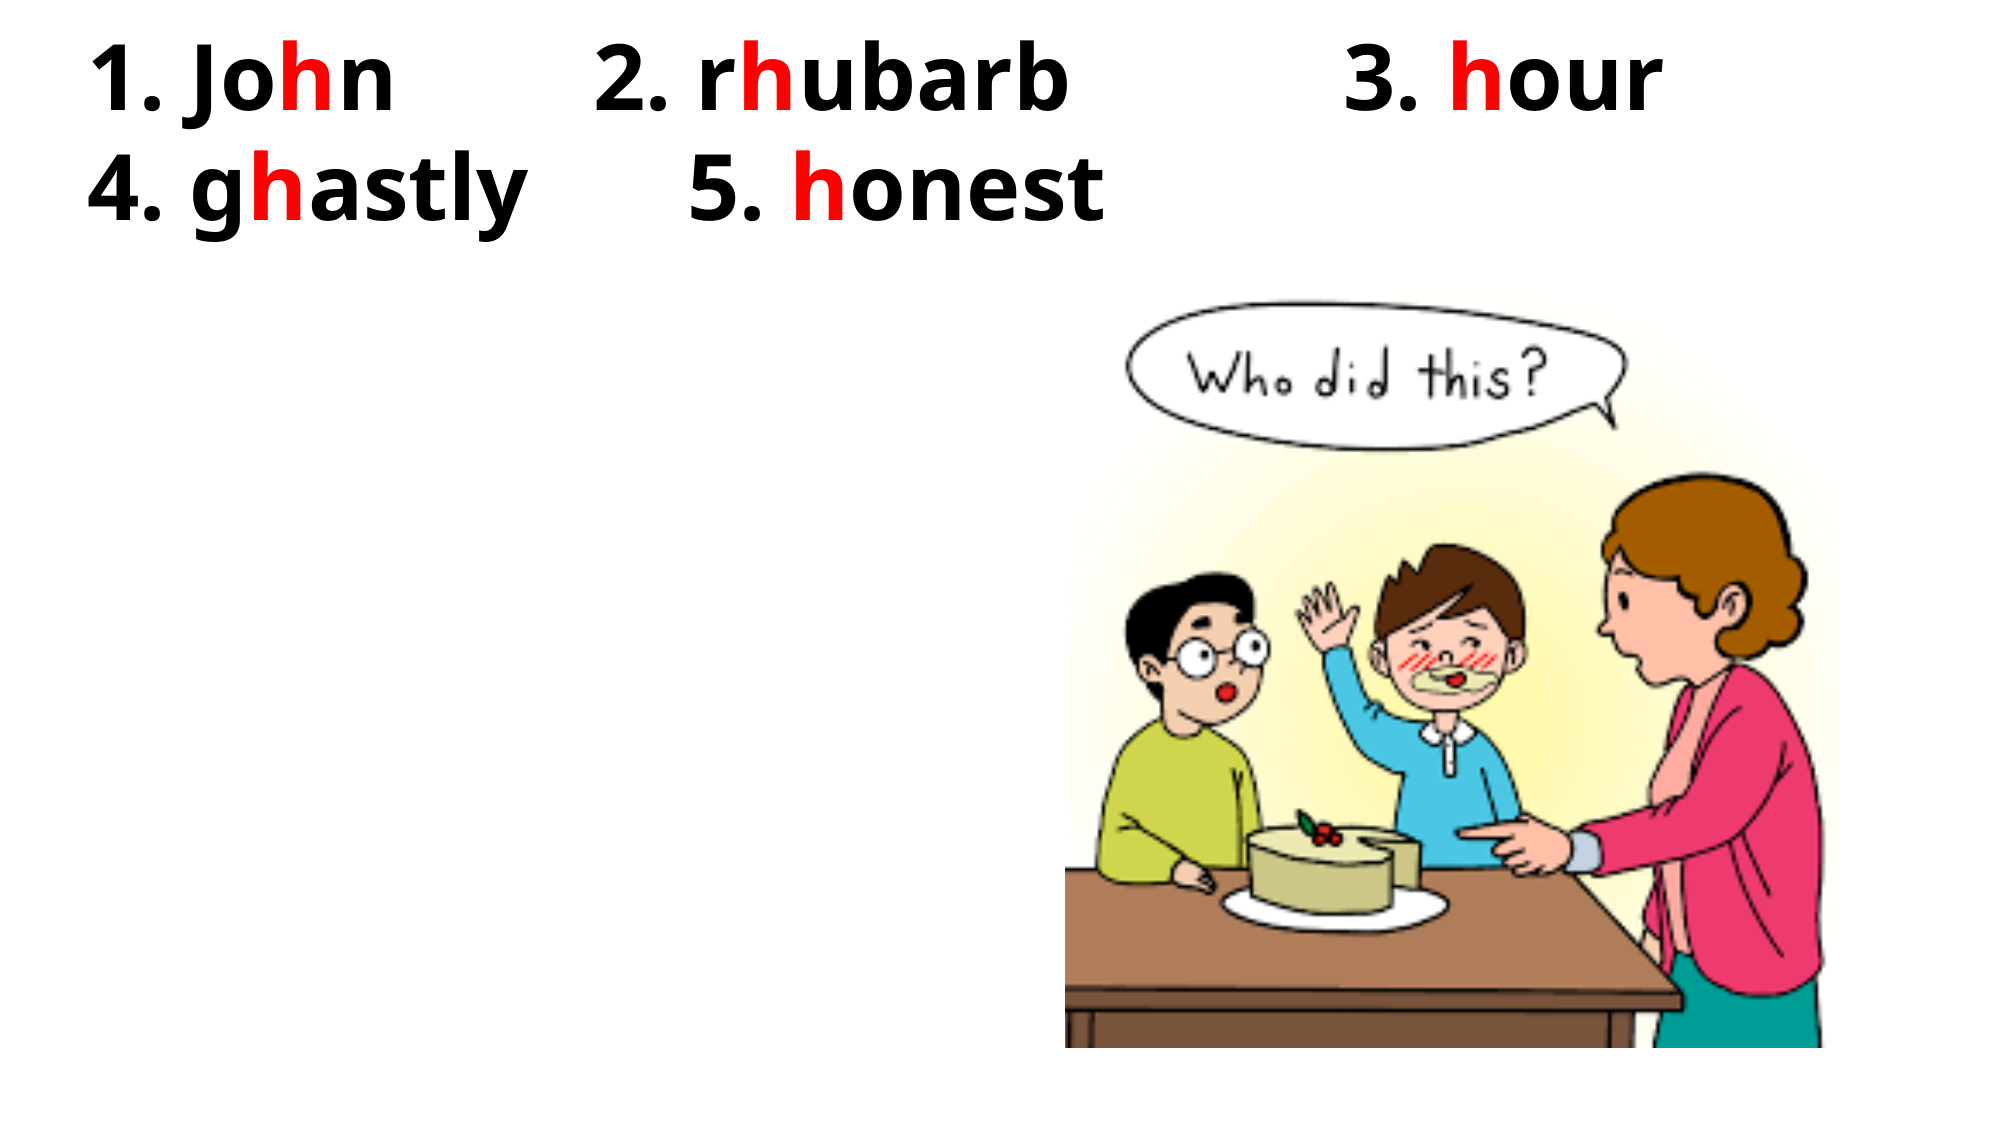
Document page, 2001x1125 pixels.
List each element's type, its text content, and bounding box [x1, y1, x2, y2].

text_box John 2. rhubarb 3. hour 4. ghastly 5. honest [72, 11, 1986, 477]
picture [1065, 273, 1840, 1048]
